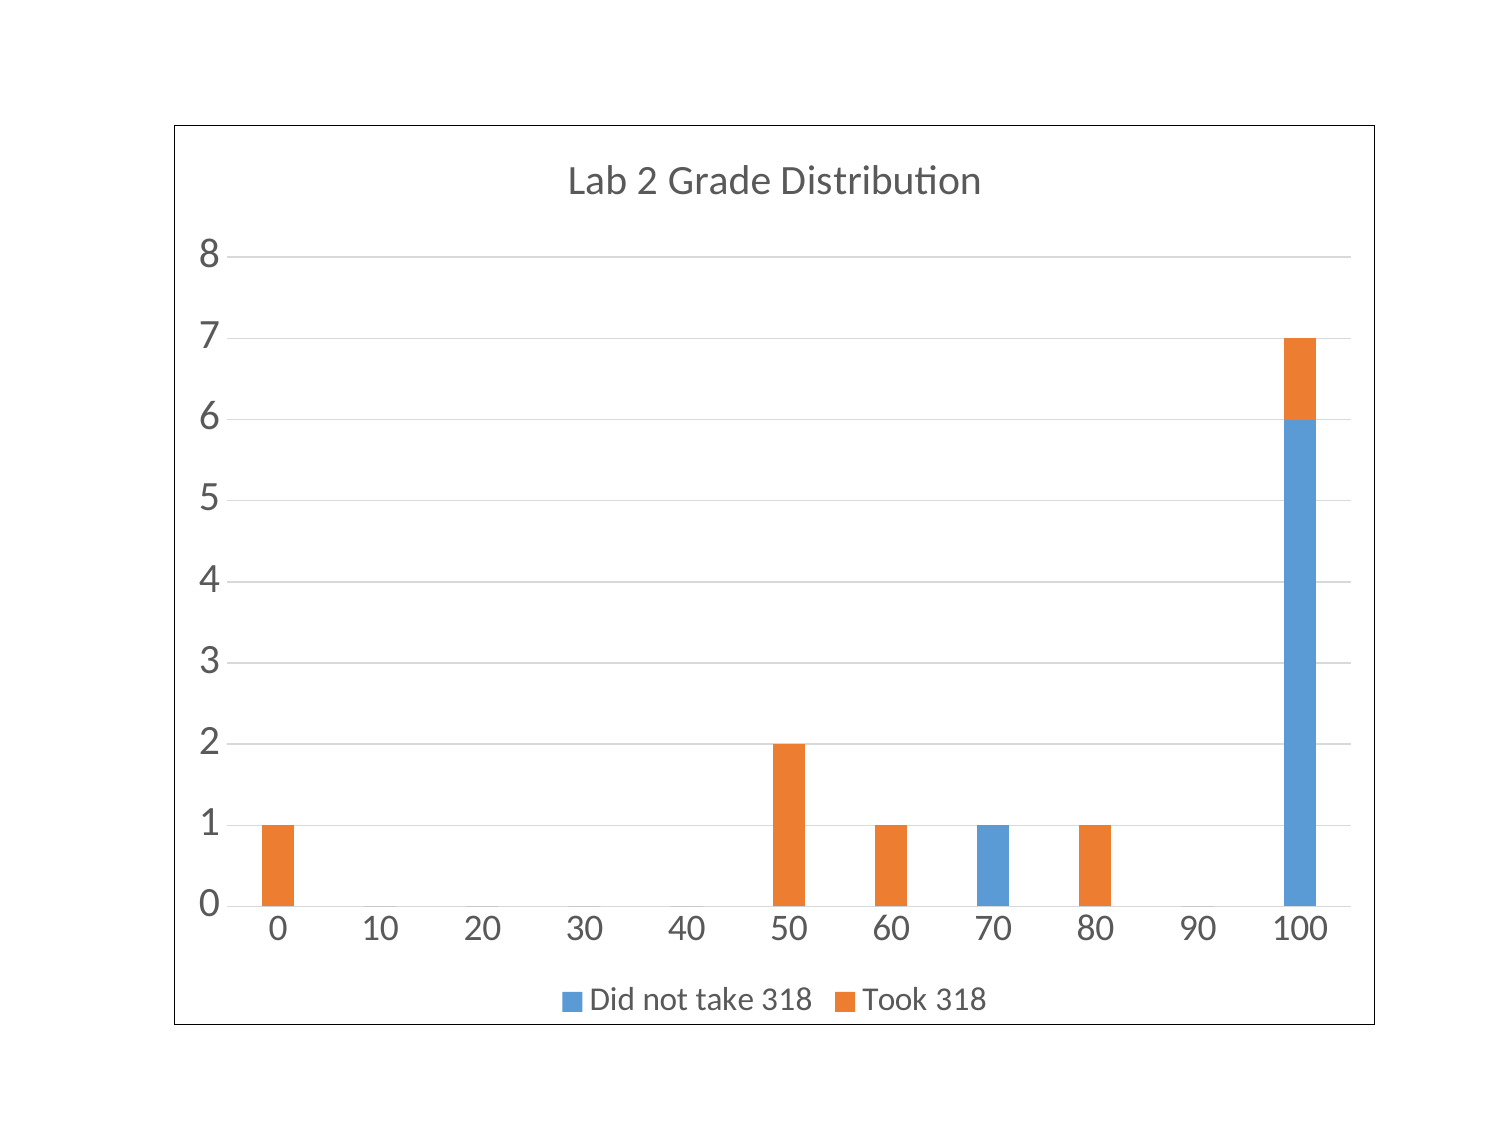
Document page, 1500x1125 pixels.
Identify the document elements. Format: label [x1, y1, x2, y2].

chart [174, 124, 1375, 1025]
